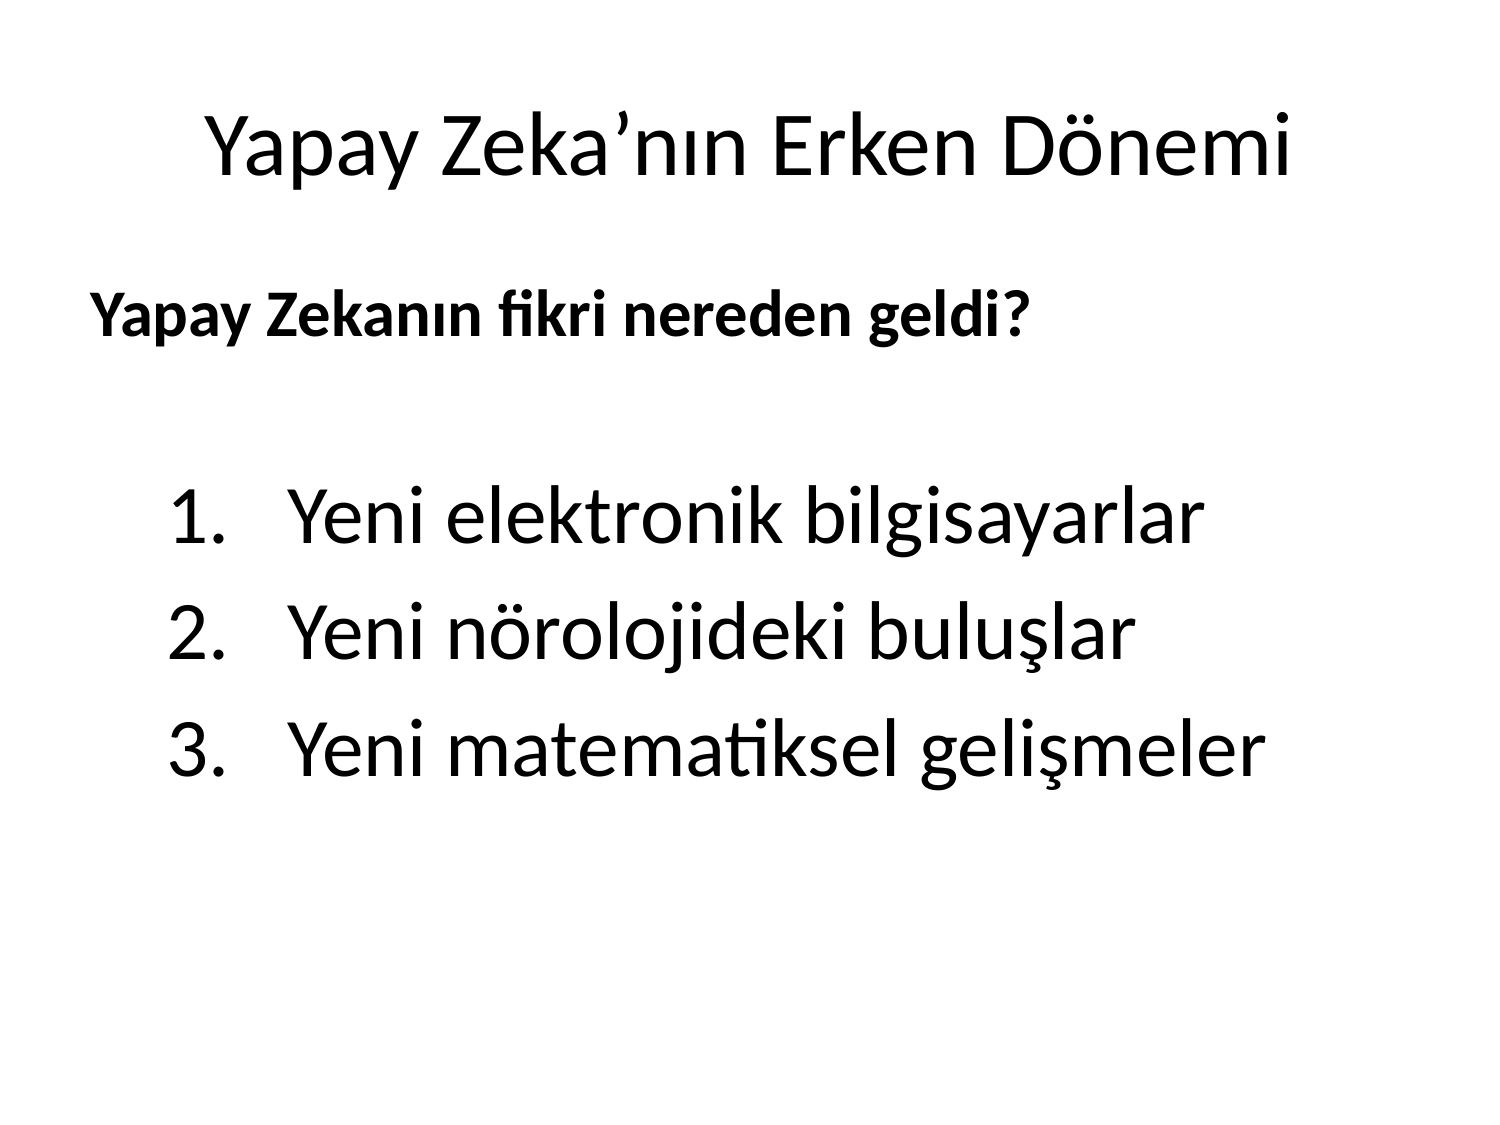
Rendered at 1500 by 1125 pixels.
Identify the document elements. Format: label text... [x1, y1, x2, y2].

list Yapay Zekanın fikri nereden geldi? Yeni elektronik bilgisayarlar Yeni nörolojideki buluşlar Yeni matematiksel gelişmeler [75, 262, 1425, 1005]
title Yapay Zeka’nın Erken Dönemi [75, 45, 1425, 233]
